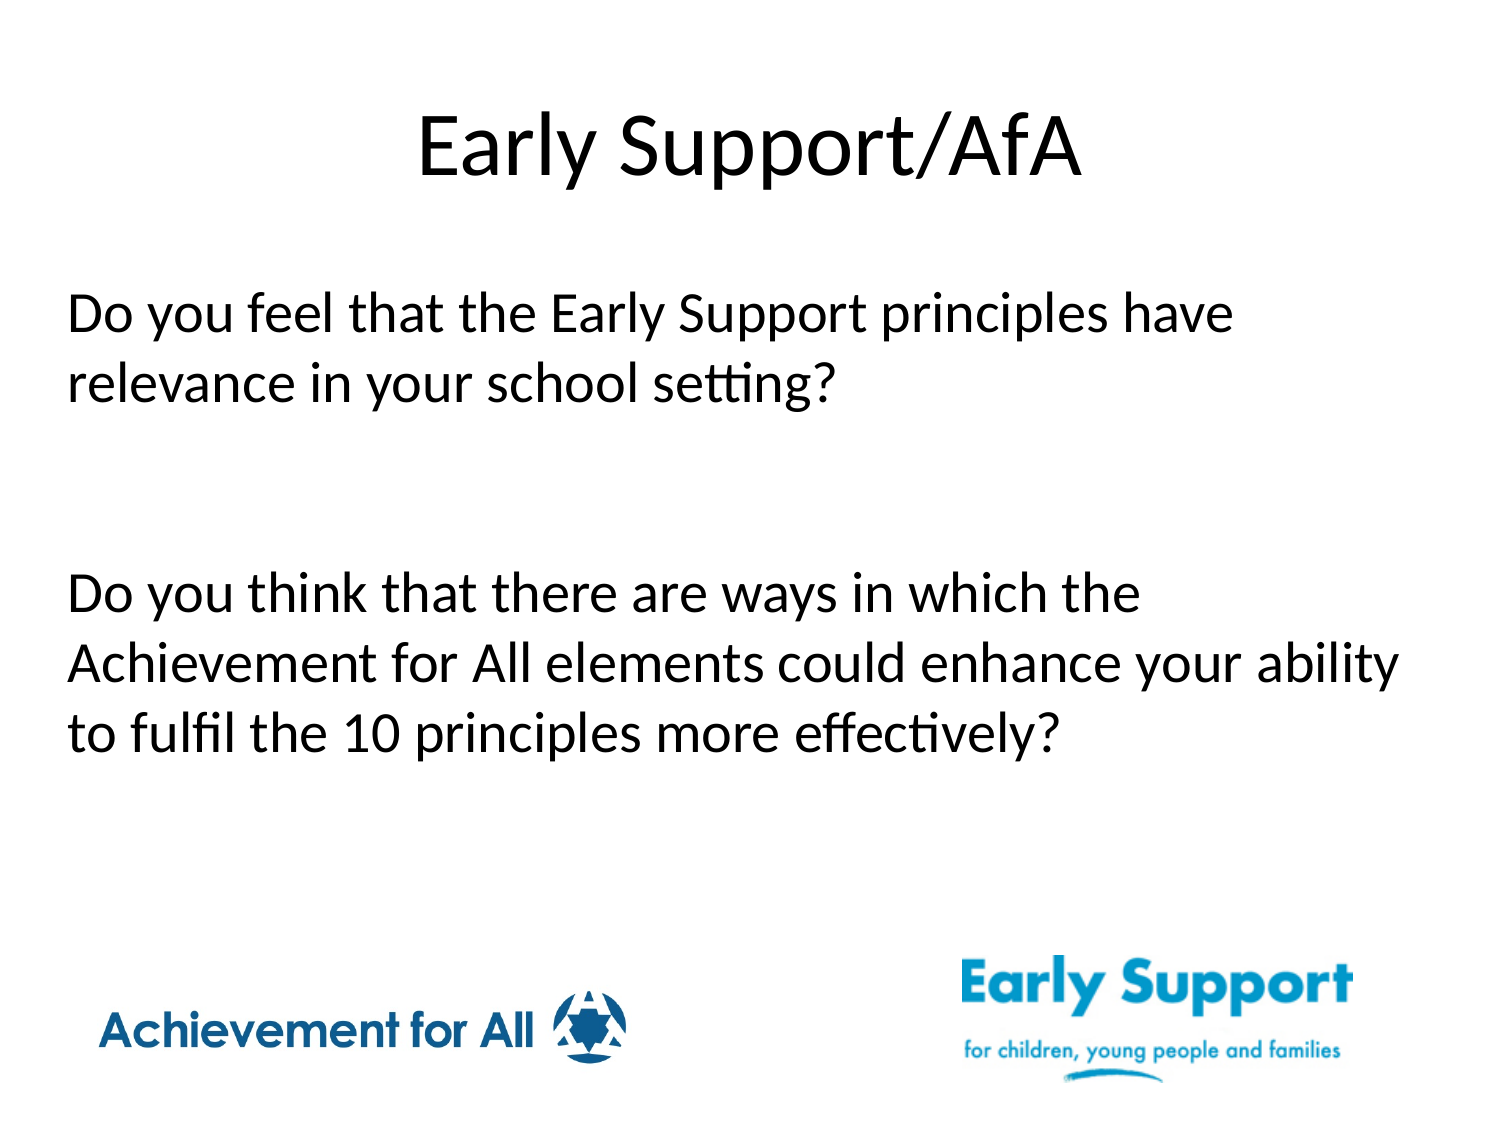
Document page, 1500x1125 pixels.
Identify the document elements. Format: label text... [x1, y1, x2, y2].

picture [97, 952, 632, 1102]
title Early Support/AfA [75, 45, 1425, 233]
picture [962, 955, 1353, 1083]
text_box Do you feel that the Early Support principles have relevance in your school setting? Do you think that there are ways in which the Achievement for All elements could enhance your ability to fulfil the 10 principles more effectively? [53, 267, 1436, 772]
